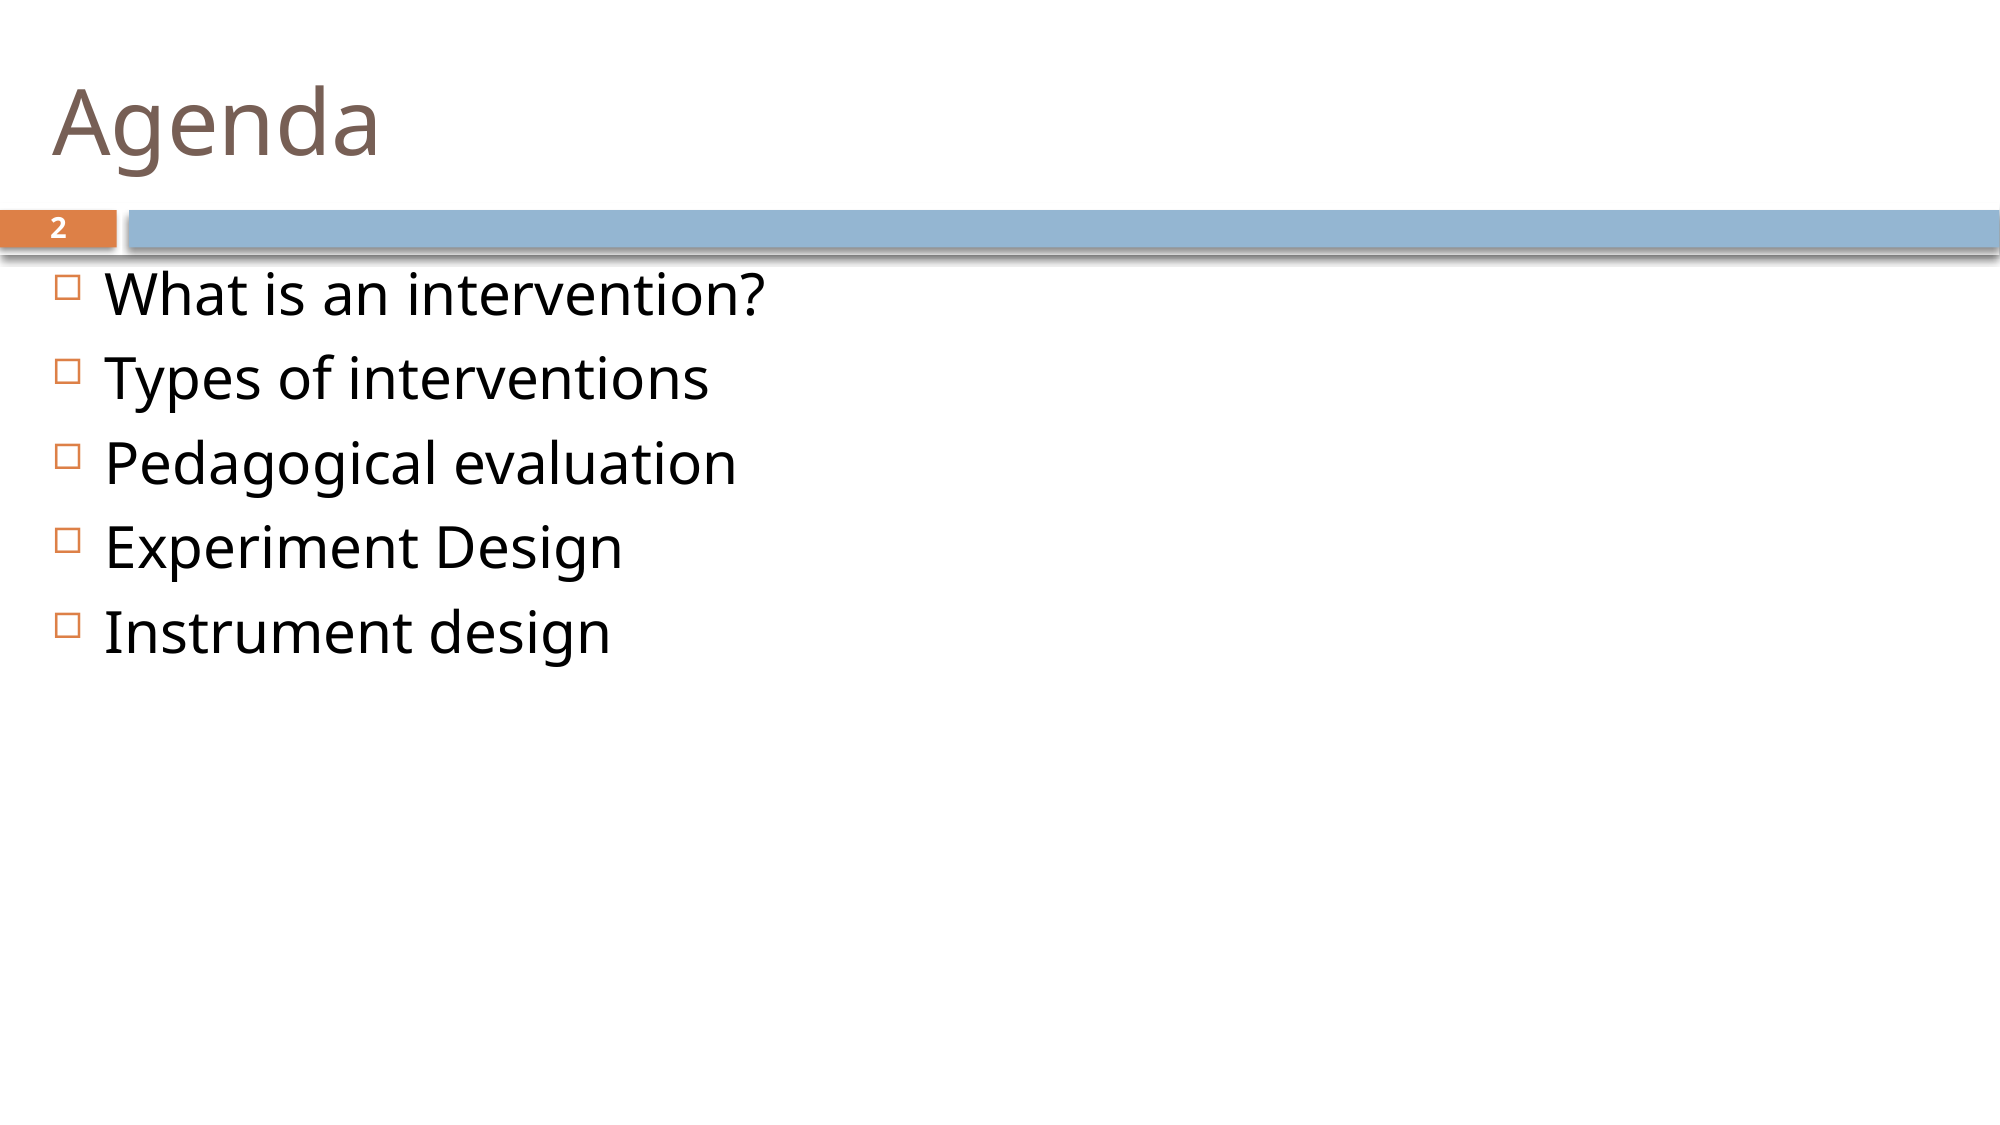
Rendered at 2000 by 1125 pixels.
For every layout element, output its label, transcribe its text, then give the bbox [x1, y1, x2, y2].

list What is an intervention? Types of interventions Pedagogical evaluation Experiment Design Instrument design [37, 249, 1963, 1088]
title Agenda [37, 37, 1917, 200]
slide_number 2 [0, 208, 117, 249]
